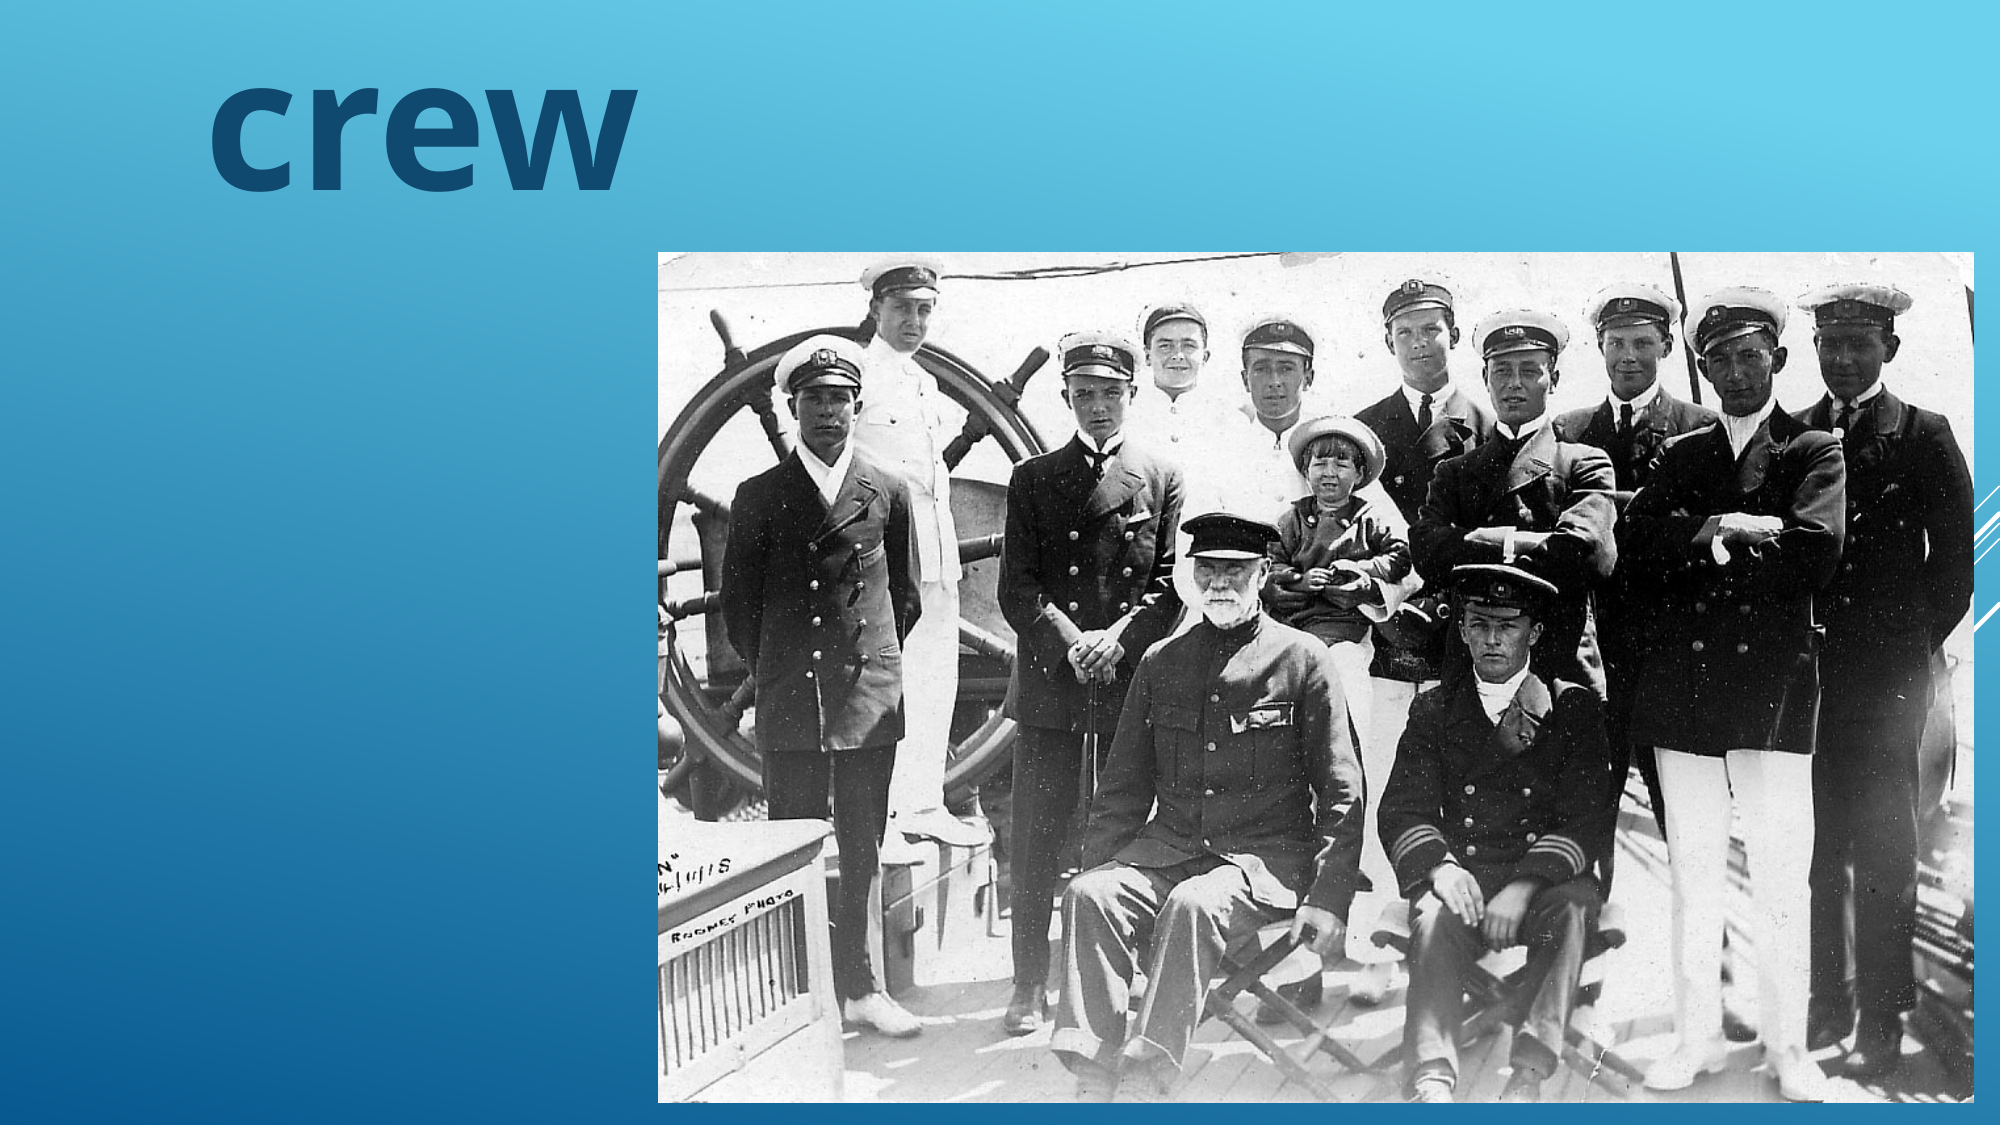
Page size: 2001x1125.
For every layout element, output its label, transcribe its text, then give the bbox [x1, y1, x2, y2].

picture [658, 252, 1974, 1104]
list crew [160, 0, 985, 304]
